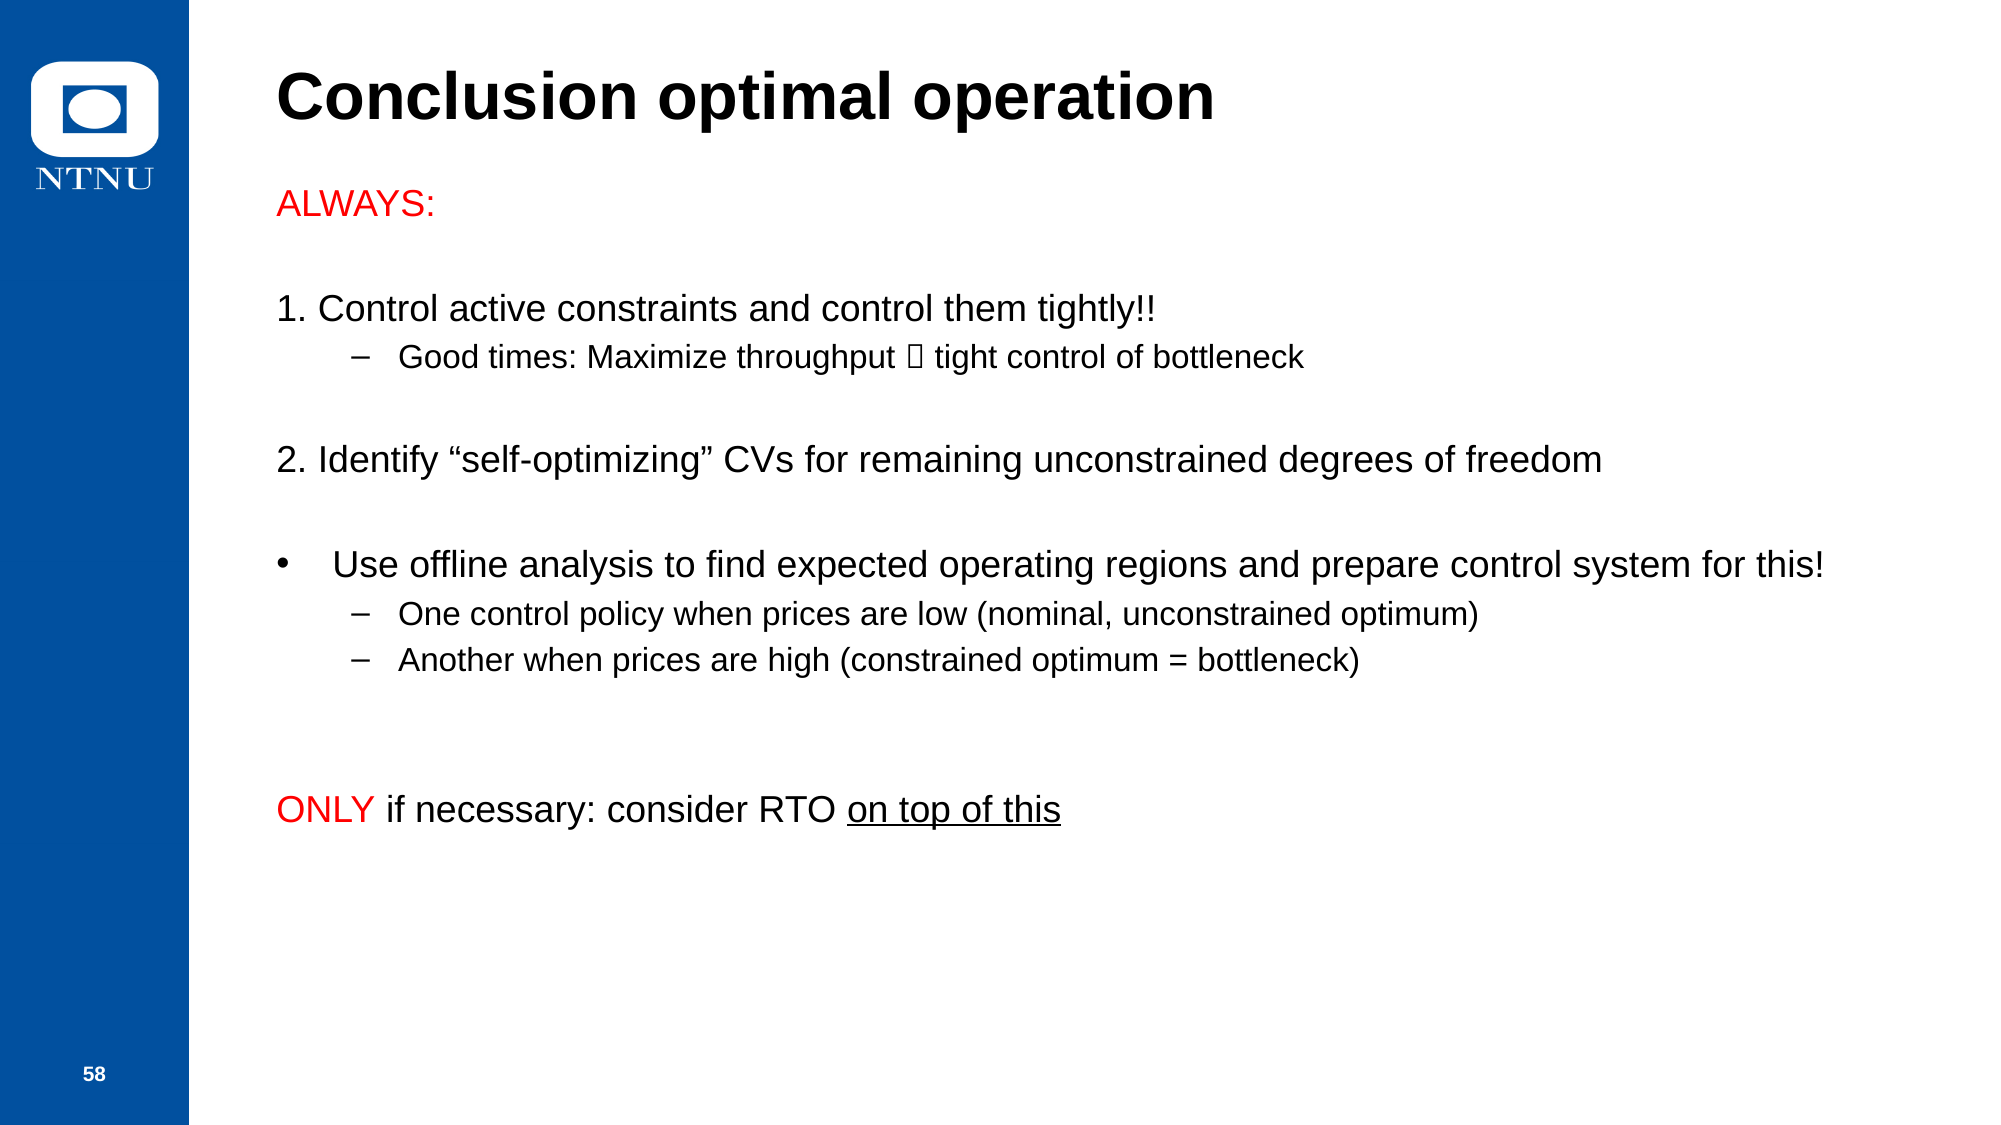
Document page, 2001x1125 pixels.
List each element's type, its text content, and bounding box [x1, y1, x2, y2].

list ALWAYS: 1. Control active constraints and control them tightly!! Good times: Maximize throughput  tight control of bottleneck 2. Identify “self-optimizing” CVs for remaining unconstrained degrees of freedom Use offline analysis to find expected operating regions and prepare control system for this! One control policy when prices are low (nominal, unconstrained optimum) Another when prices are high (constrained optimum = bottleneck) ONLY if necessary: consider RTO on top of this [261, 171, 1882, 1080]
picture [0, 0, 189, 1125]
title Conclusion optimal operation [261, 45, 1882, 141]
